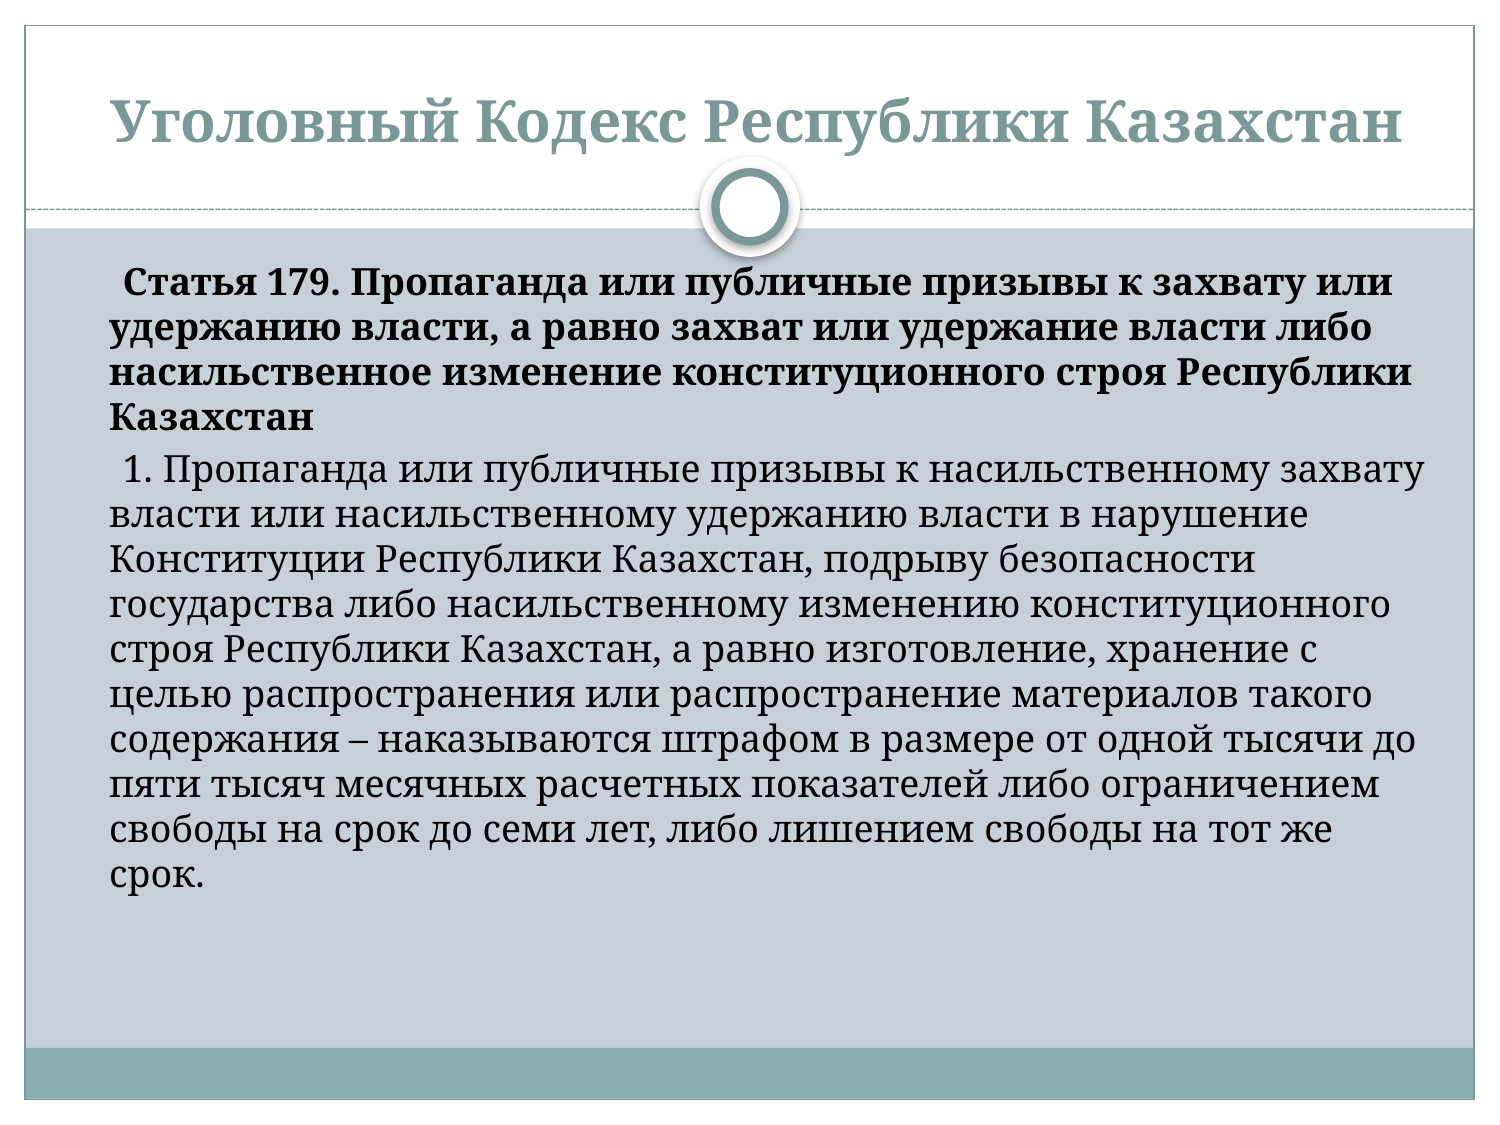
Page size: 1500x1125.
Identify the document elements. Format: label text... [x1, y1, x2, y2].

title Уголовный Кодекс Республики Казахстан [49, 37, 1450, 162]
list Статья 179. Пропаганда или публичные призывы к захвату или удержанию власти, а равно захват или удержание власти либо насильственное изменение конституционного строя Республики Казахстан 1. Пропаганда или публичные призывы к насильственному захвату власти или насильственному удержанию власти в нарушение Конституции Республики Казахстан, подрыву безопасности государства либо насильственному изменению конституционного строя Республики Казахстан, а равно изготовление, хранение с целью распространения или распространение материалов такого содержания – наказываются штрафом в размере от одной тысячи до пяти тысяч месячных расчетных показателей либо ограничением свободы на срок до семи лет, либо лишением свободы на тот же срок. [49, 250, 1445, 1001]
